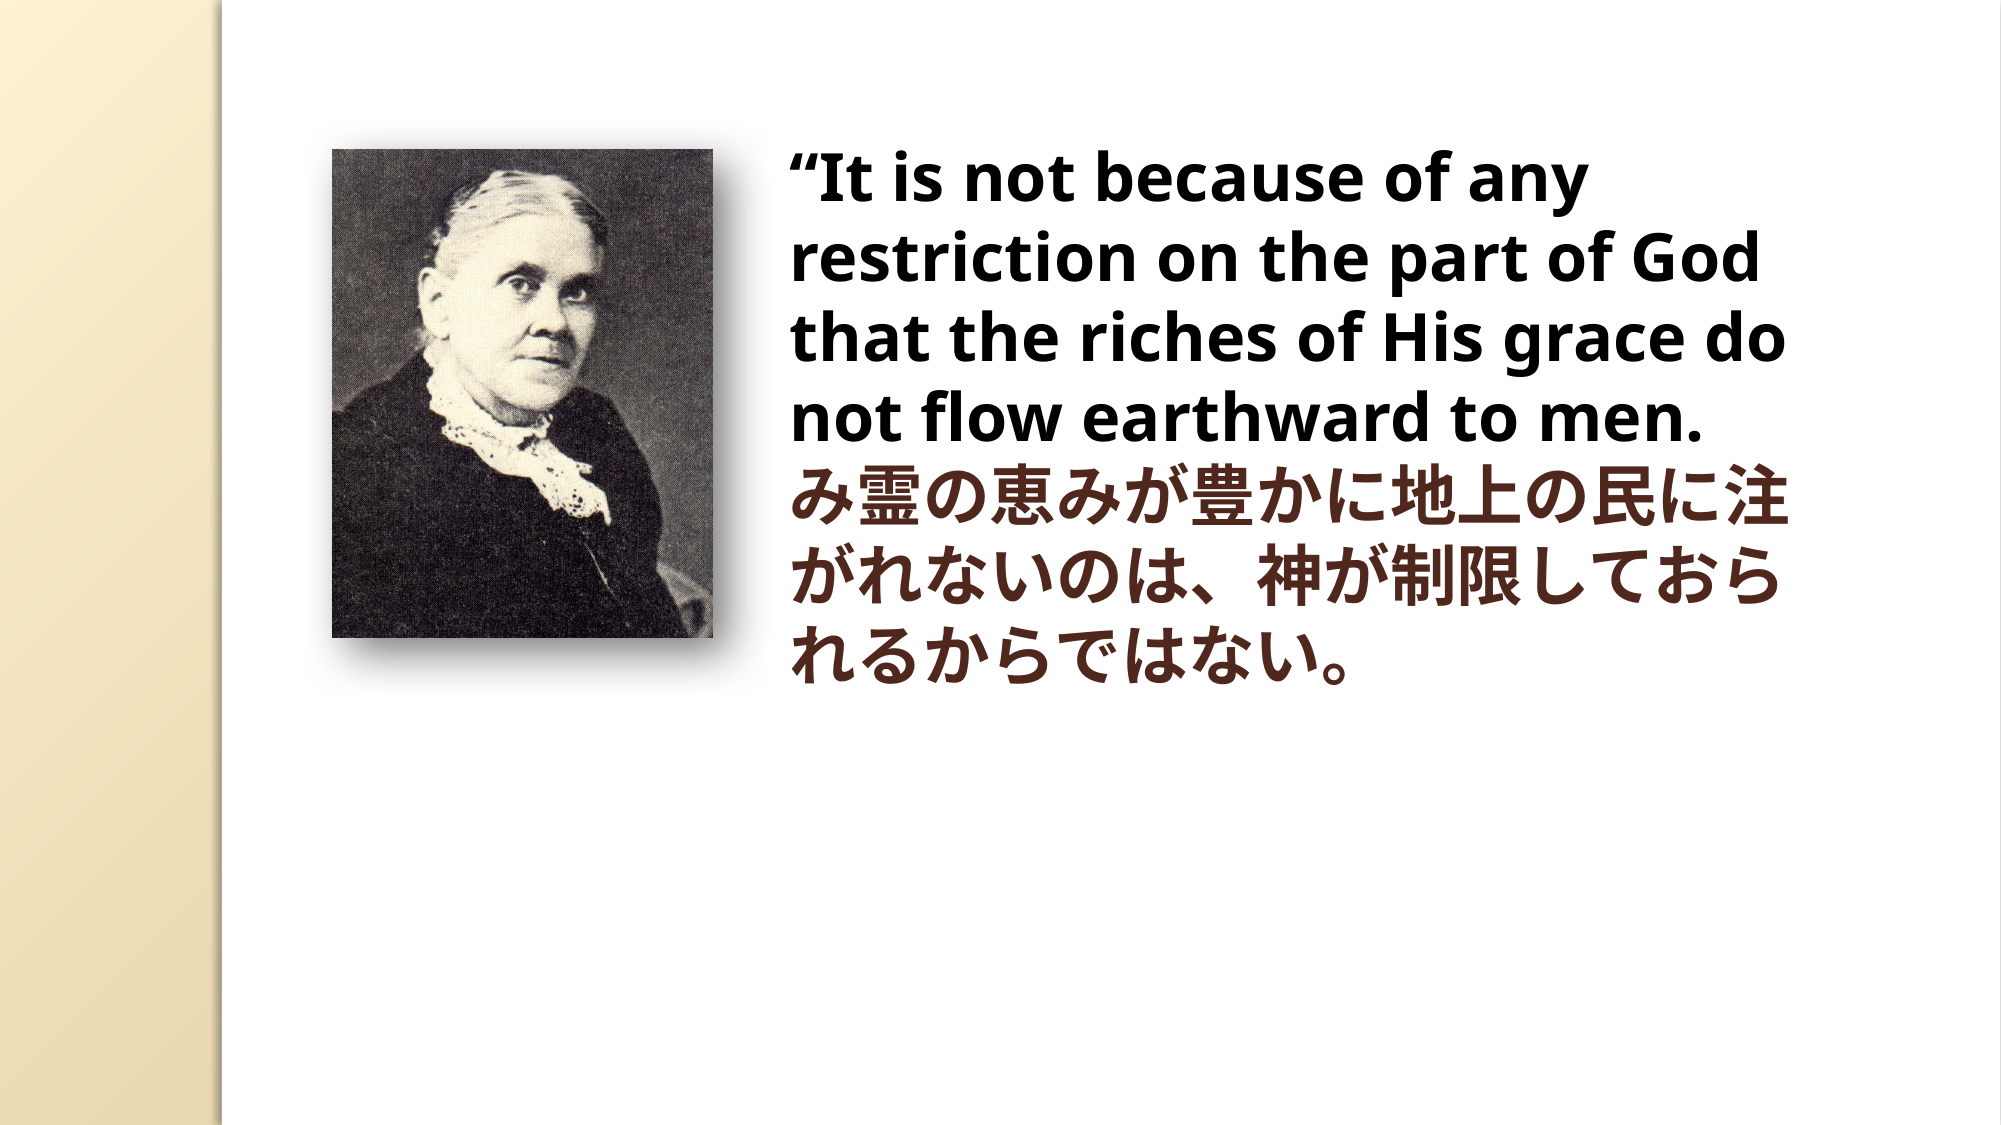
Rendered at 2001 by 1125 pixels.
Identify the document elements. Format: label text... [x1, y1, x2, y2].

text_box “It is not because of any restriction on the part of God that the riches of His grace do not flow earthward to men. み霊の恵みが豊かに地上の民に注がれないのは、神が制限しておられるからではない。 [774, 127, 1825, 702]
picture [332, 149, 713, 638]
text_box [774, 524, 1750, 700]
